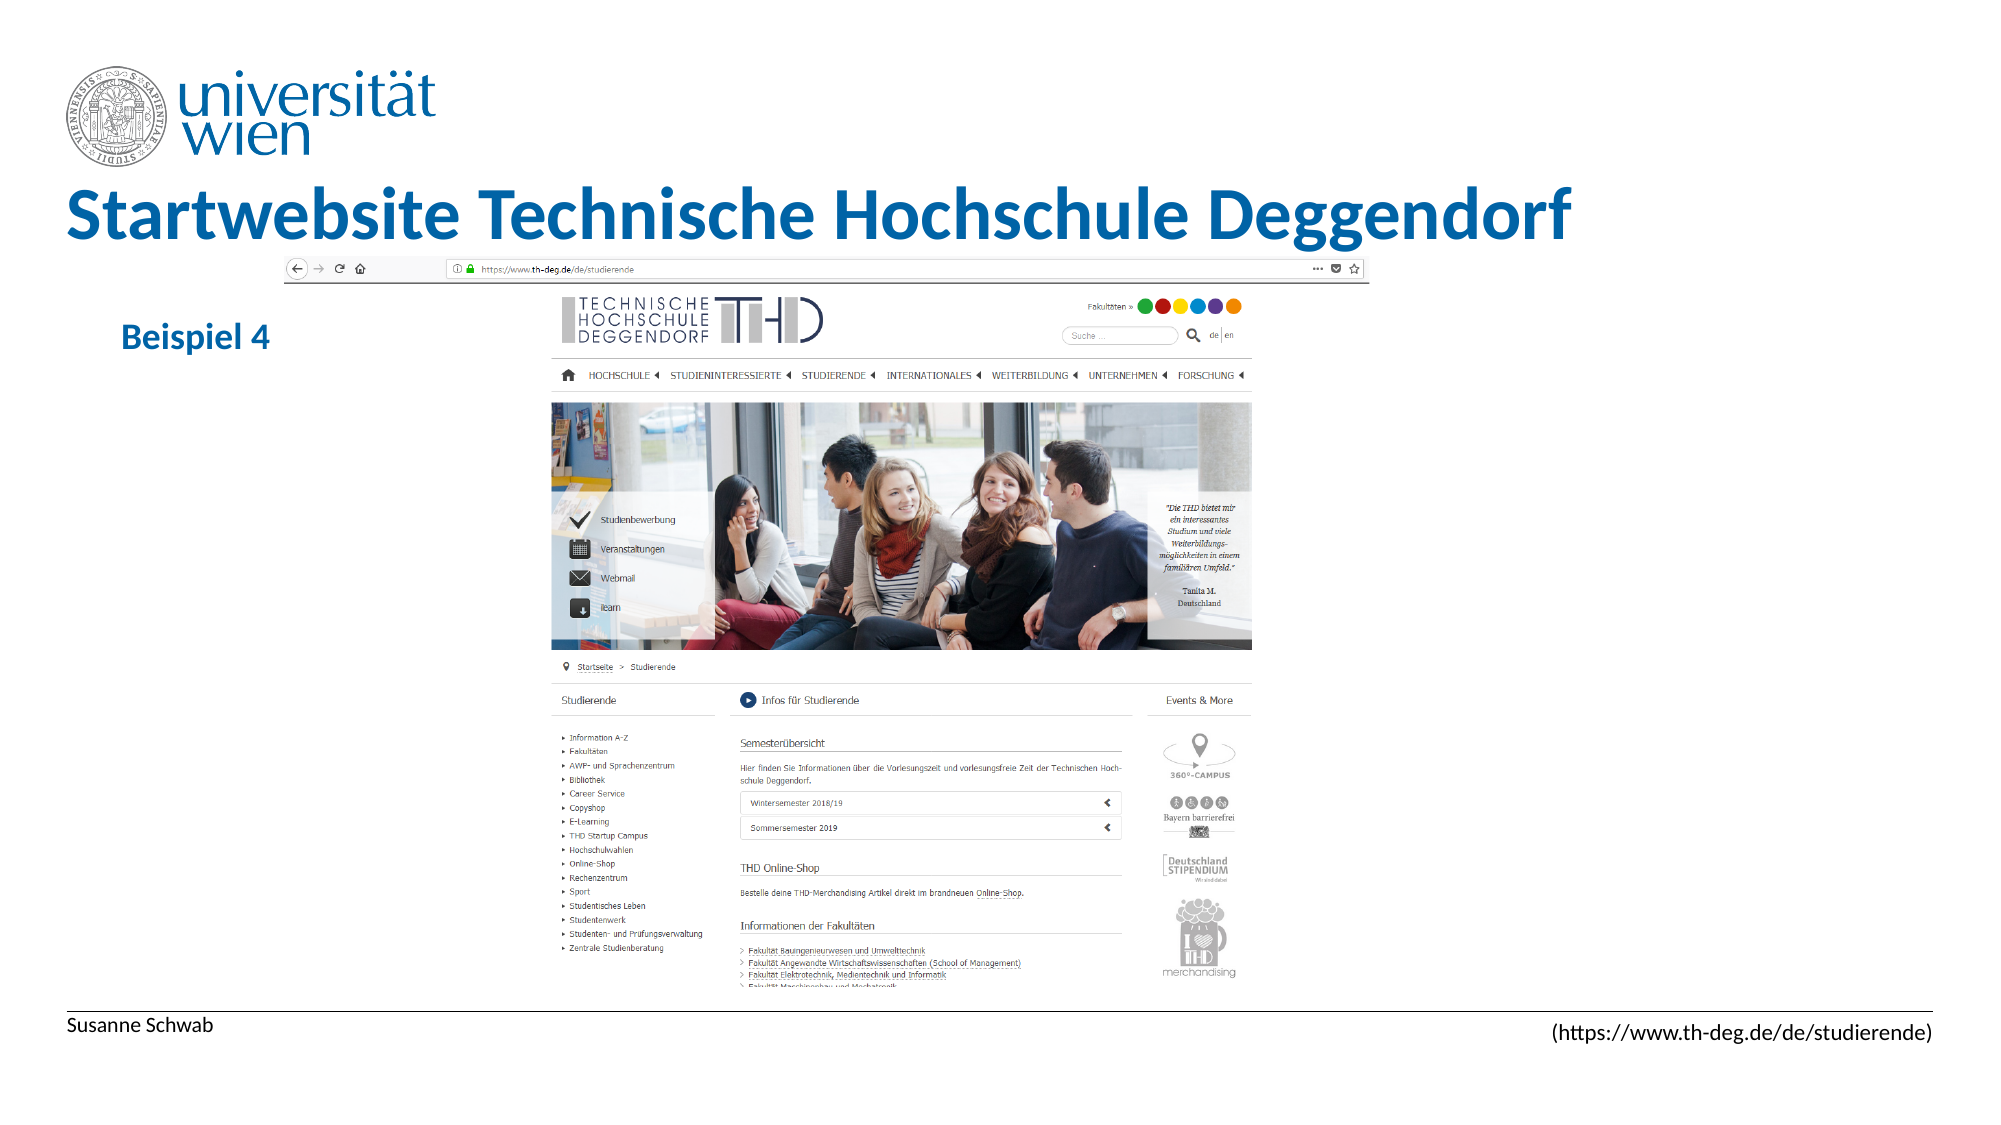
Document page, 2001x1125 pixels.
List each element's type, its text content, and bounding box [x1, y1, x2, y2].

text_box (https://www.th-deg.de/de/studierende) [1536, 1010, 1958, 1053]
text_box Beispiel 4 [106, 304, 283, 365]
picture [283, 255, 1370, 987]
picture [66, 66, 436, 121]
footer Susanne Schwab [66, 1010, 1347, 1071]
title Startwebsite Technische Hochschule Deggendorf [66, 121, 1838, 257]
